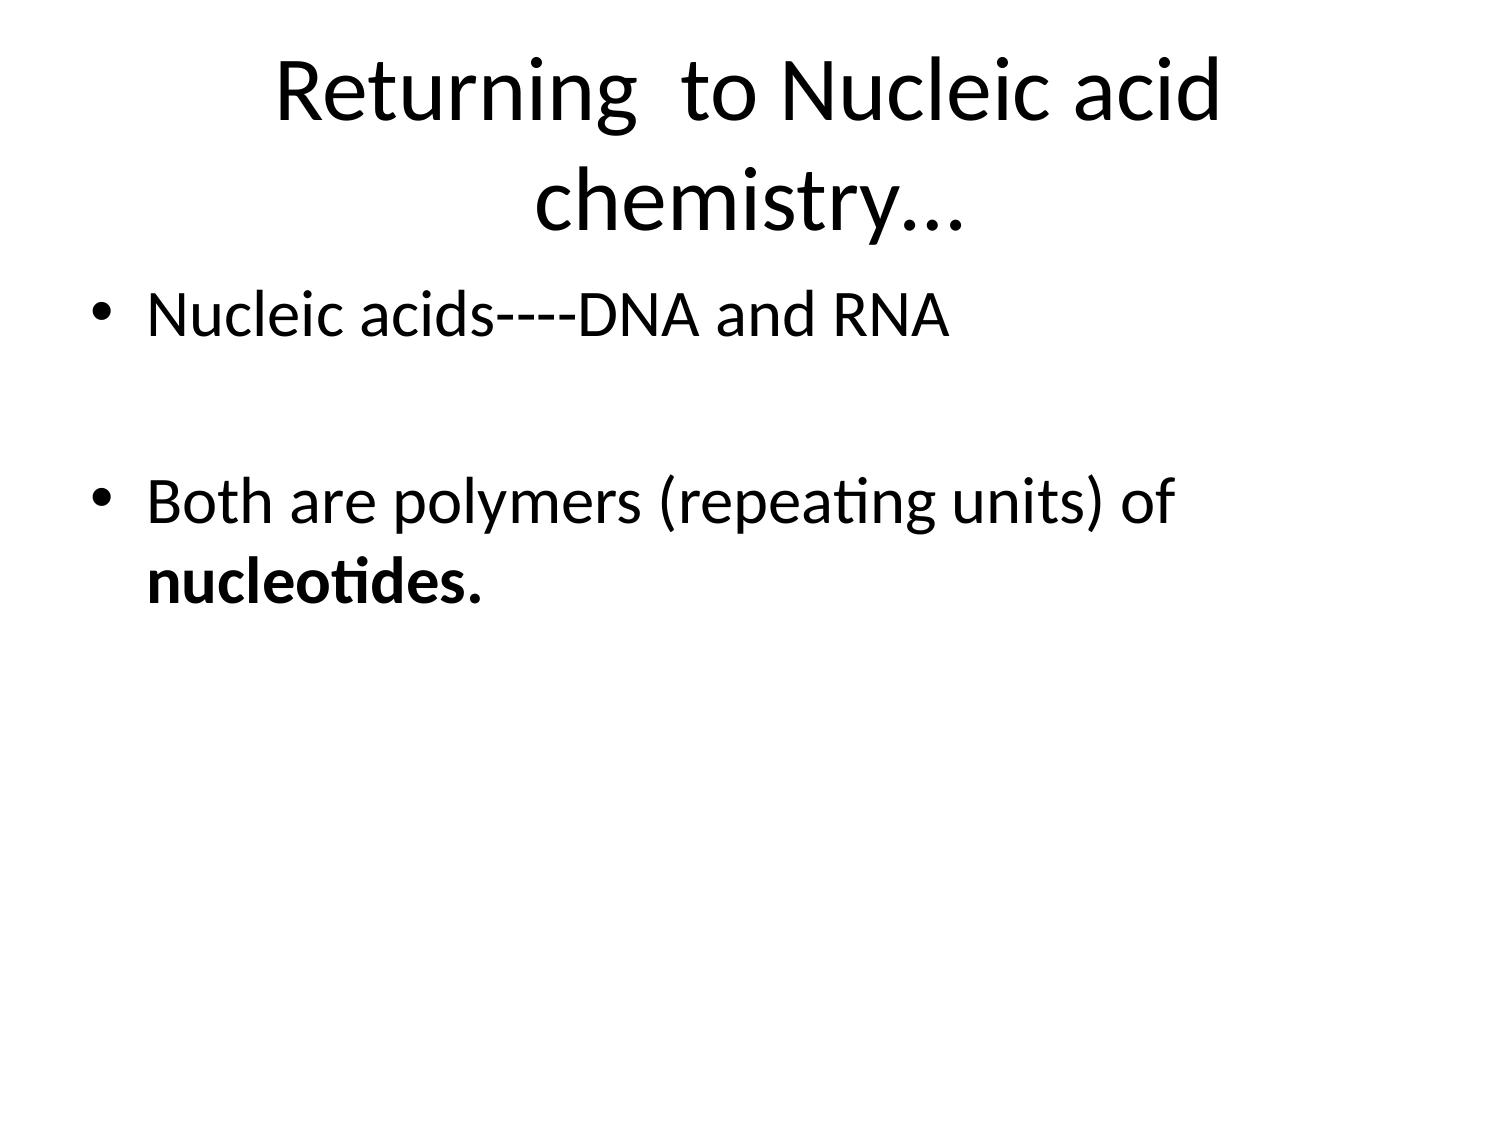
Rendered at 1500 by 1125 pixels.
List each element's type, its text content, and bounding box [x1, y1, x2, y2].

title Returning to Nucleic acid chemistry… [75, 45, 1425, 233]
list Nucleic acids----DNA and RNA Both are polymers (repeating units) of nucleotides. [75, 262, 1425, 1005]
